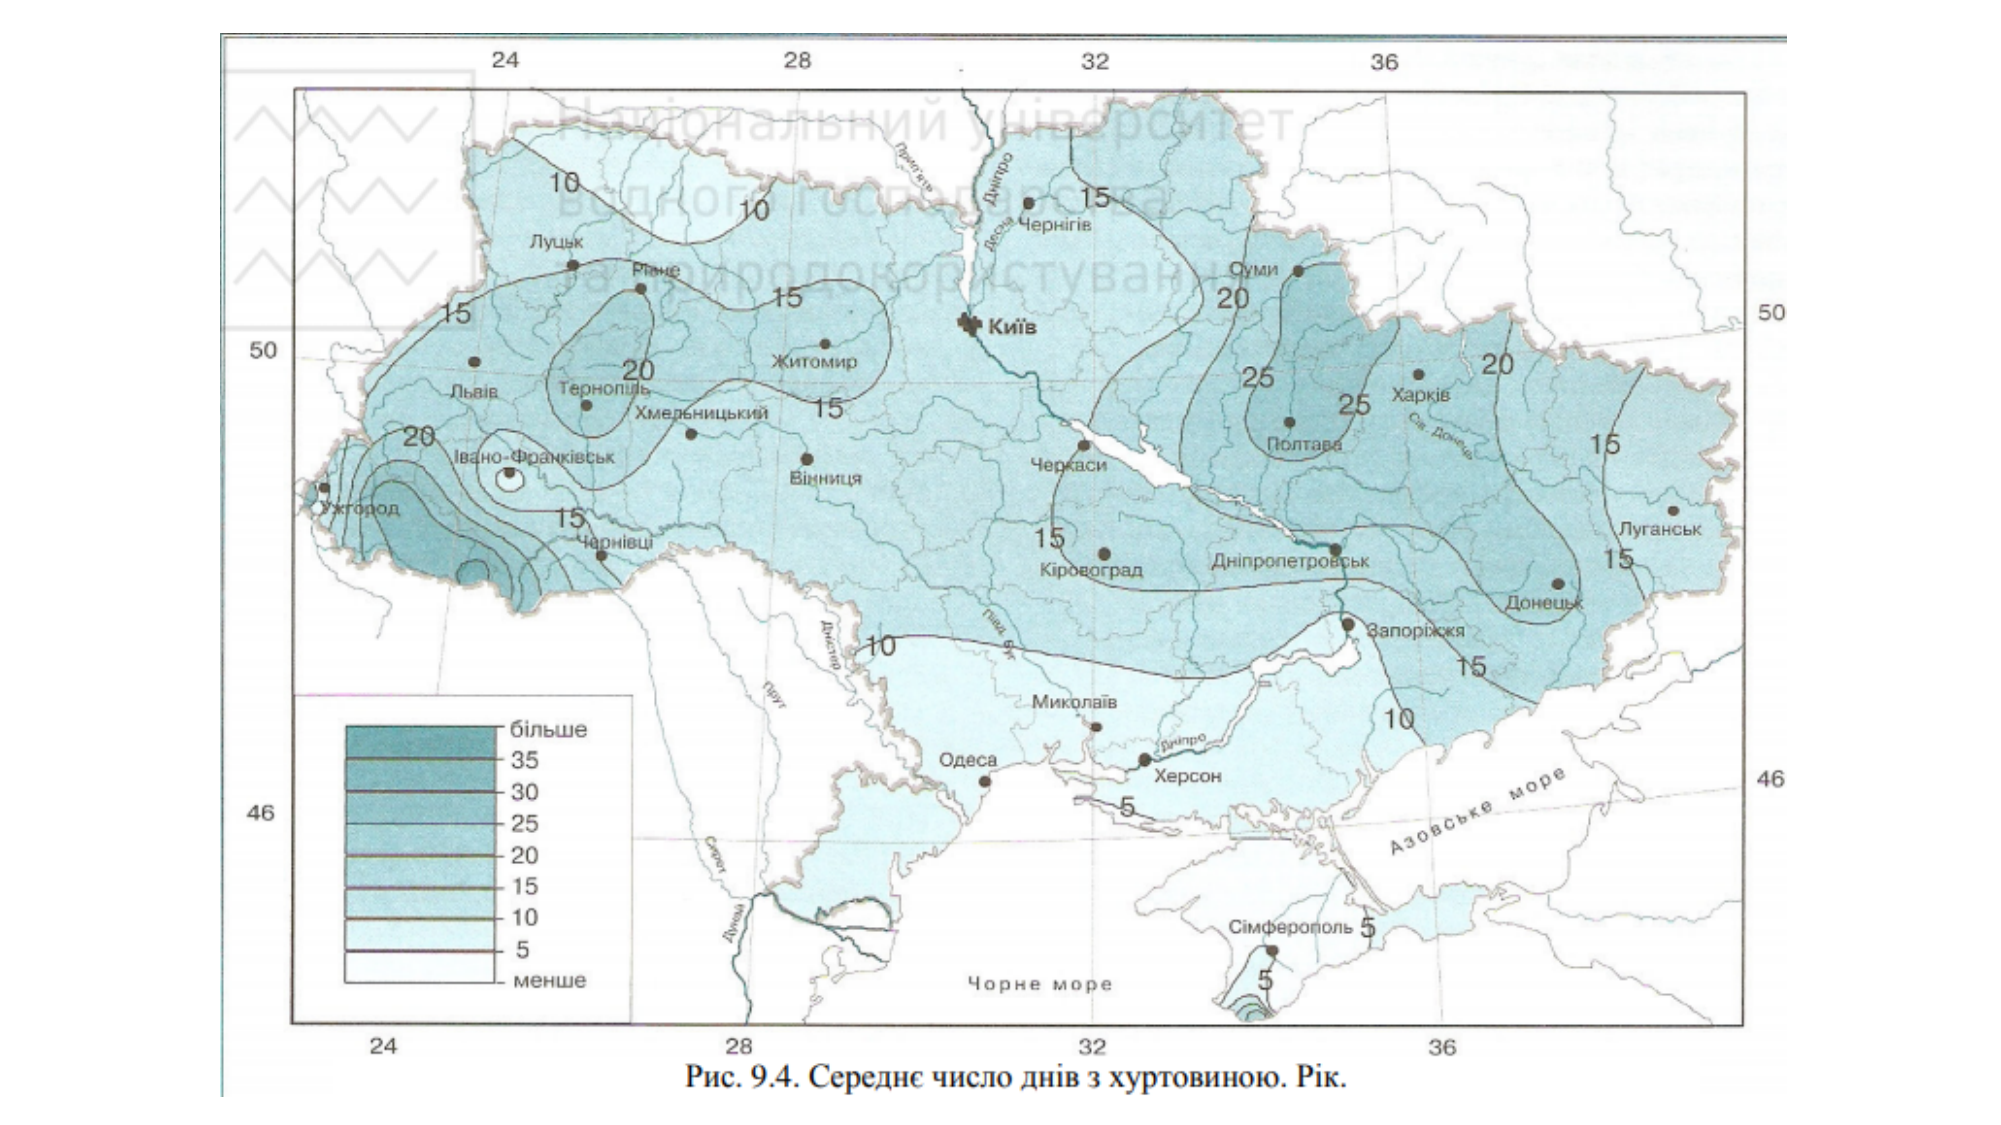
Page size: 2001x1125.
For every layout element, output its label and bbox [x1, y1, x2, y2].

picture [220, 33, 1787, 1097]
